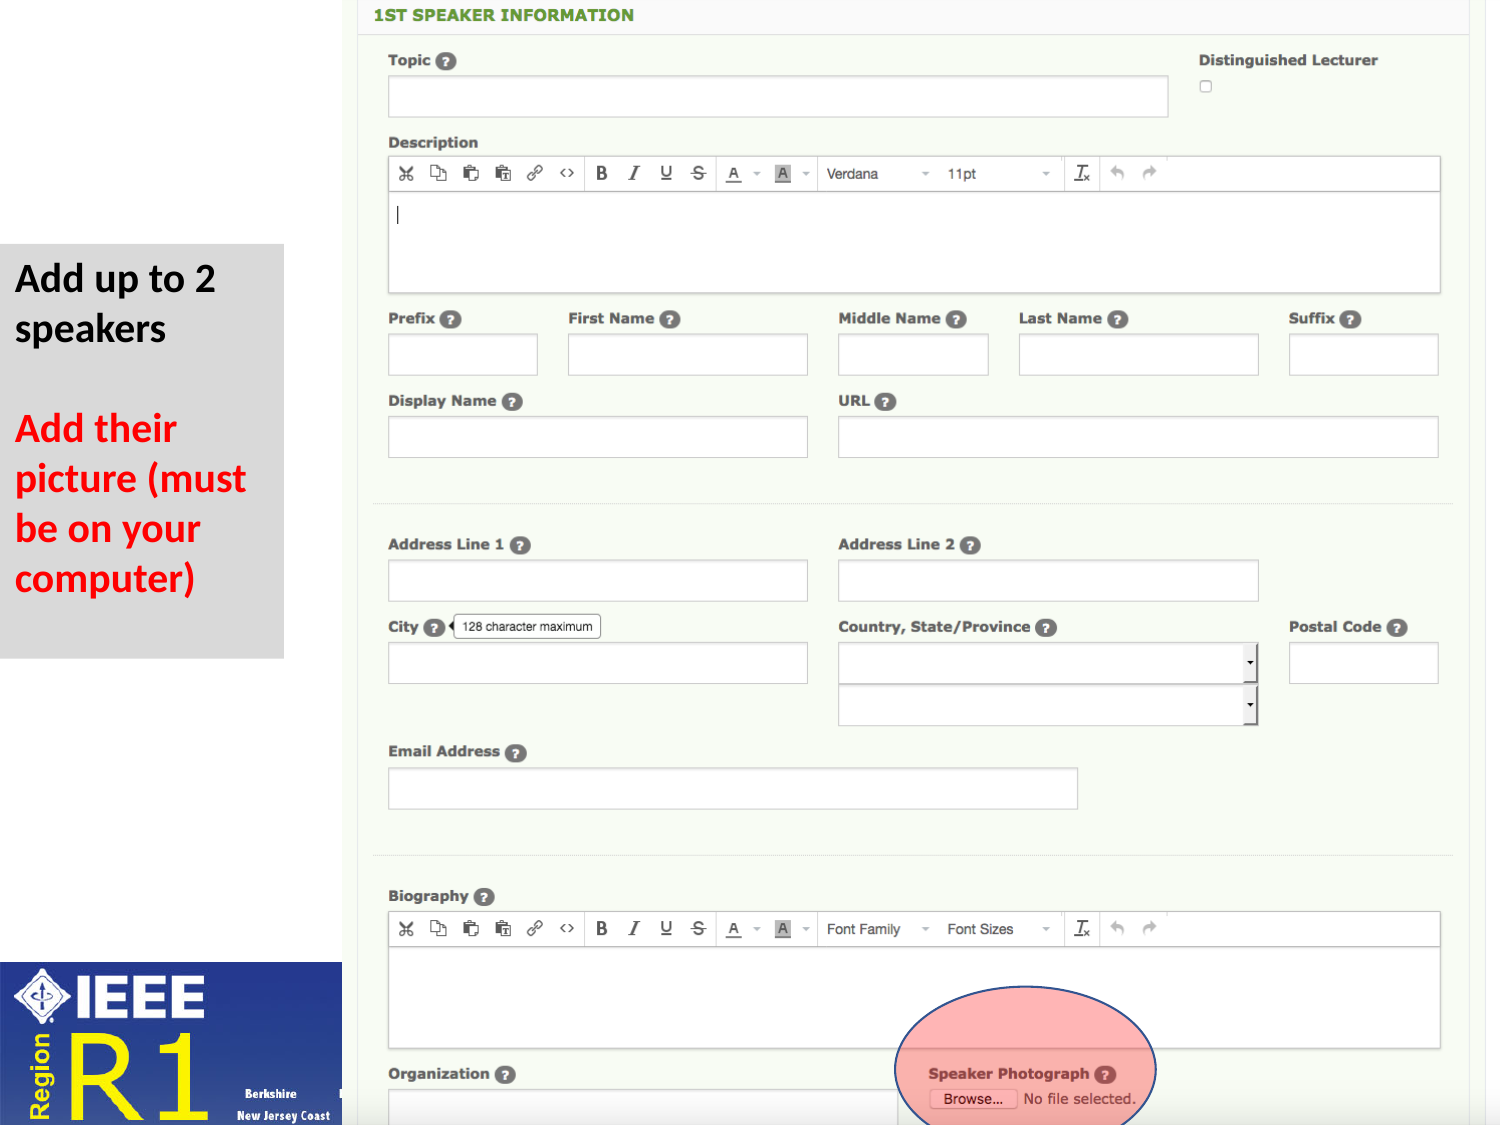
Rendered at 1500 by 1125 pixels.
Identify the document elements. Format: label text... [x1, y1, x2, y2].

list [342, 0, 1500, 1125]
text_box Add up to 2 speakers Add their picture (must be on your computer) [0, 243, 284, 659]
picture [0, 962, 342, 1125]
